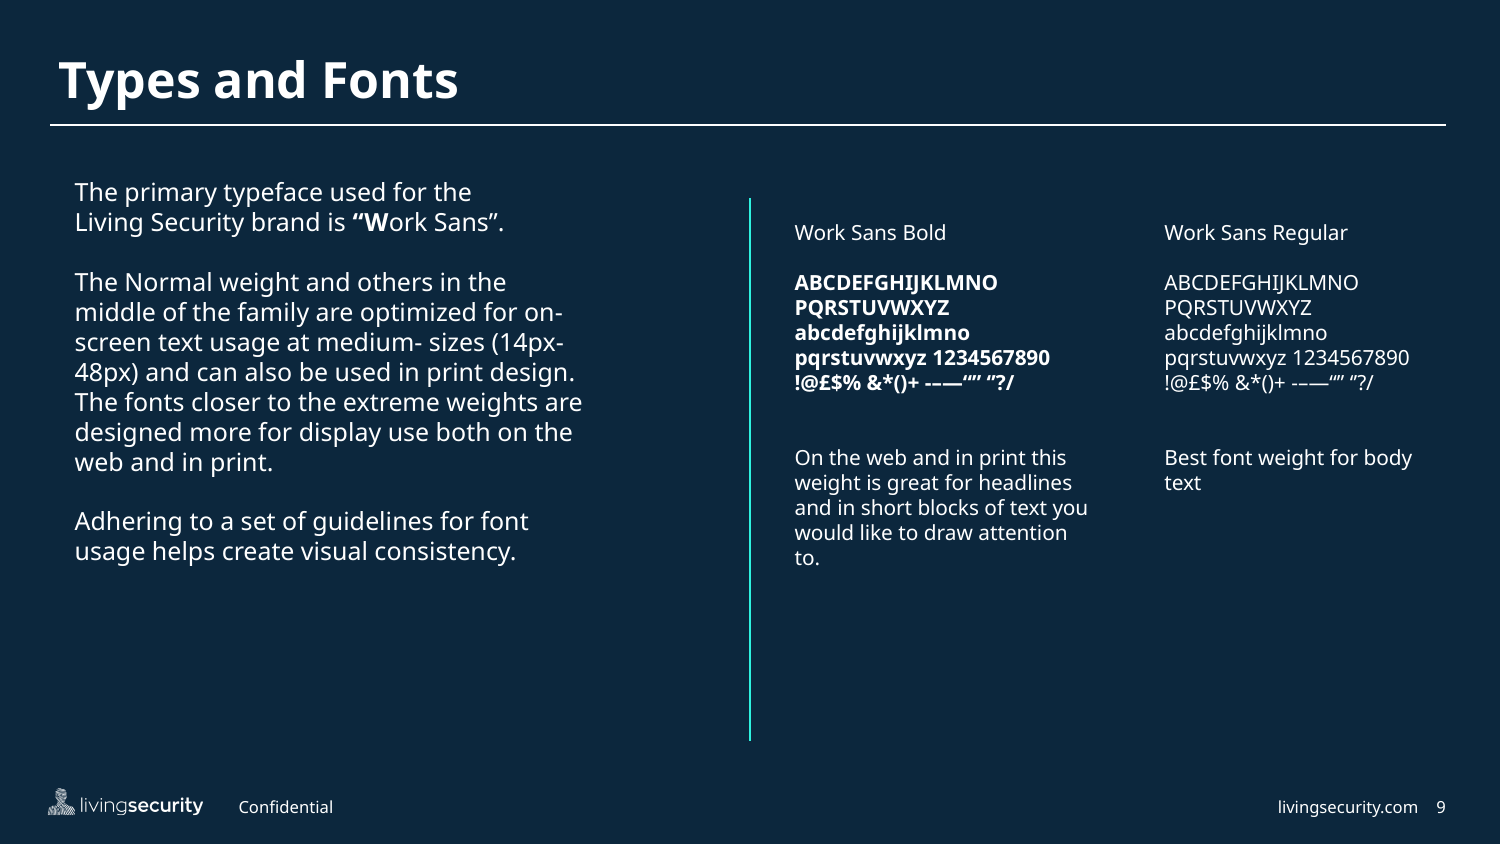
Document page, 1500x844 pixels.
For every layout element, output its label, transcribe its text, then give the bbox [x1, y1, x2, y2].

title Types and Fonts [47, 42, 911, 118]
text_box Work Sans Bold ABCDEFGHIJKLMNO PQRSTUVWXYZ abcdefghijklmno pqrstuvwxyz 1234567890 !@£$% &*()+ -–—“” ‘’?/ On the web and in print this weight is great for headlines and in short blocks of text you would like to draw attention to. [779, 204, 1113, 585]
picture [35, 778, 216, 824]
list The primary typeface used for the Living Security brand is “Work Sans”. The Normal weight and others in the middle of the family are optimized for on-screen text usage at medium- sizes (14px-48px) and can also be used in print design. The fonts closer to the extreme weights are designed more for display use both on the web and in print. Adhering to a set of guidelines for font usage helps create visual consistency. [63, 170, 597, 646]
text_box Work Sans Regular ABCDEFGHIJKLMNO PQRSTUVWXYZ abcdefghijklmno pqrstuvwxyz 1234567890 !@£$% &*()+ -–—“” ‘’?/ Best font weight for body text [1149, 204, 1463, 510]
